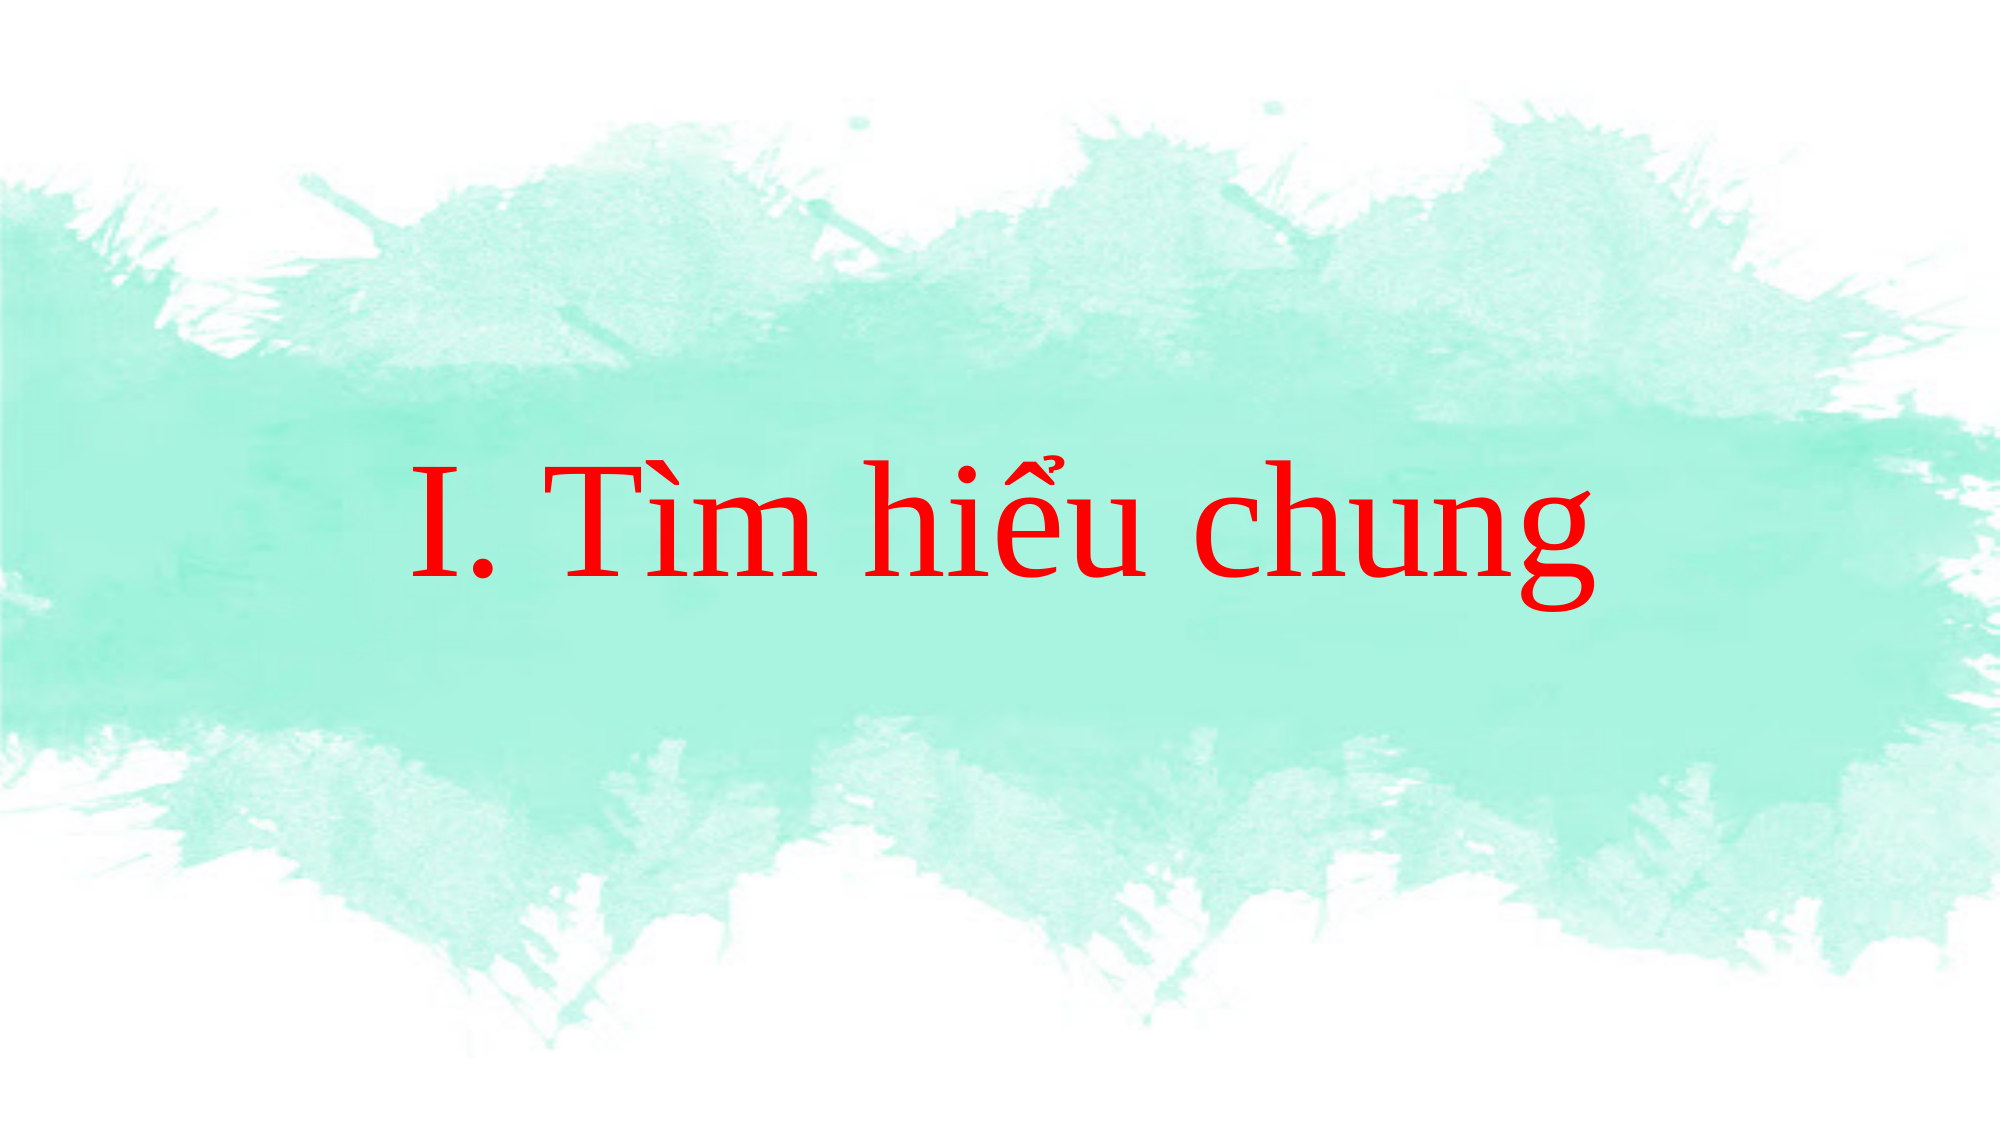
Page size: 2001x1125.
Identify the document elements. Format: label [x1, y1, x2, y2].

picture [0, 78, 2000, 1058]
